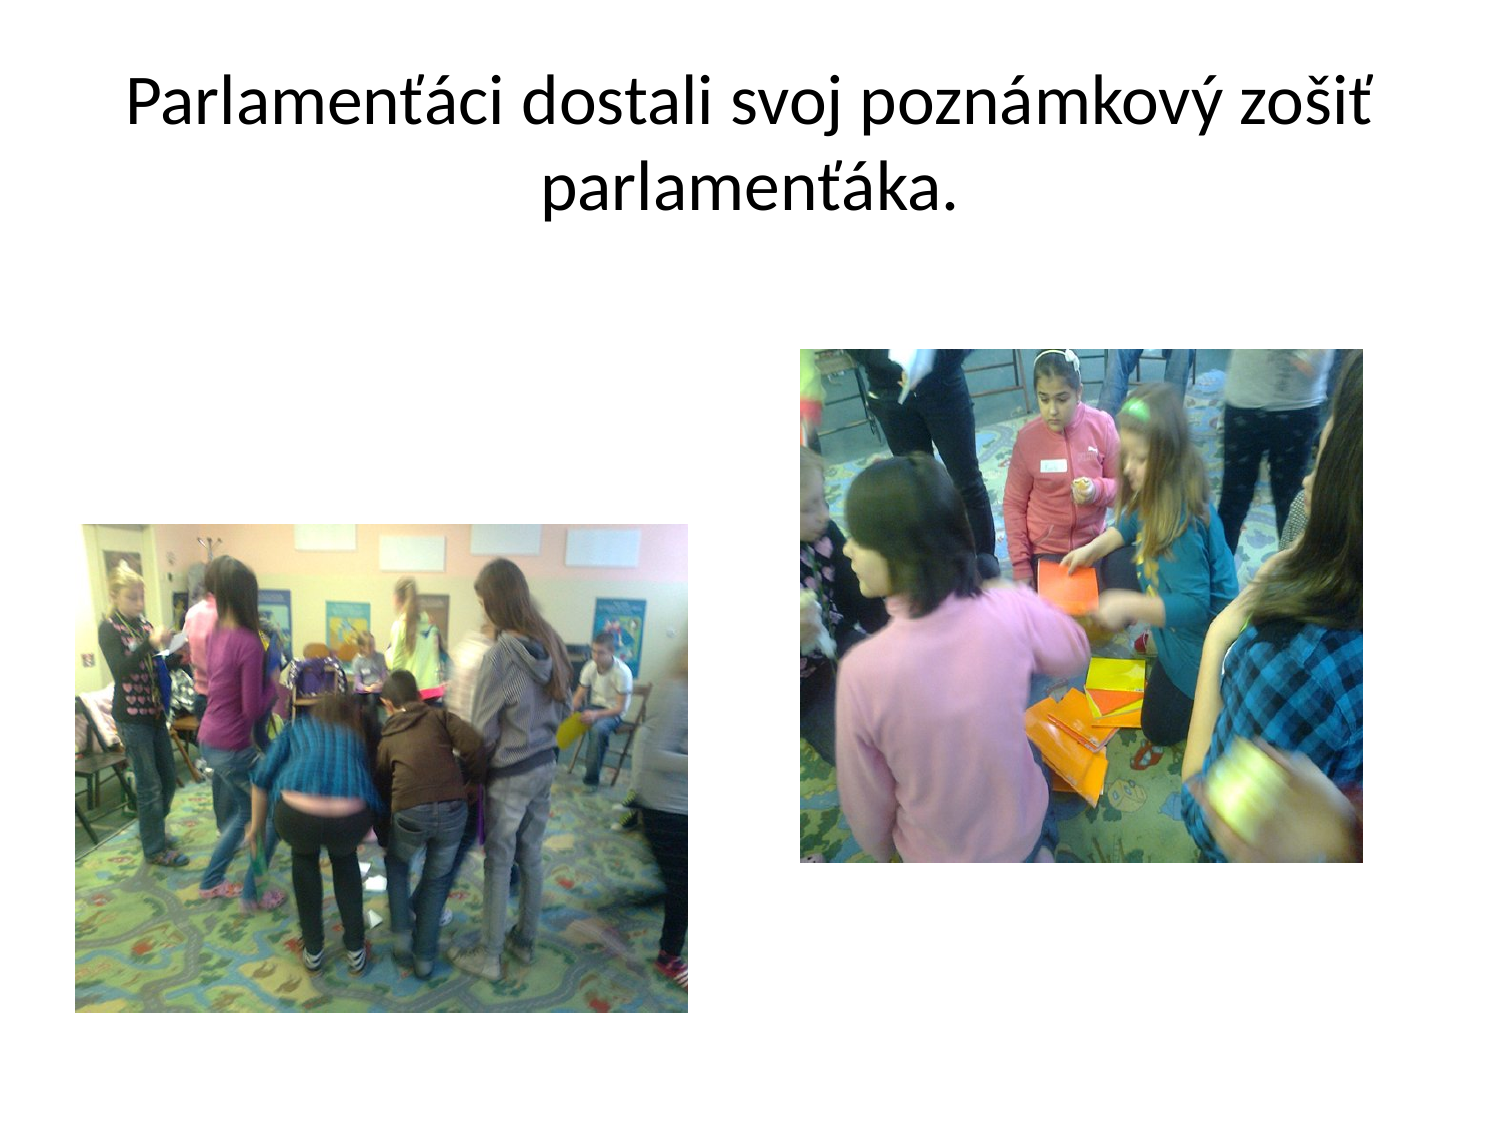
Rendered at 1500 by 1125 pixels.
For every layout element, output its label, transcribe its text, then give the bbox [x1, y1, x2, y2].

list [799, 349, 1363, 863]
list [74, 524, 688, 1013]
title Parlamenťáci dostali svoj poznámkový zošiť parlamenťáka. [75, 45, 1425, 233]
